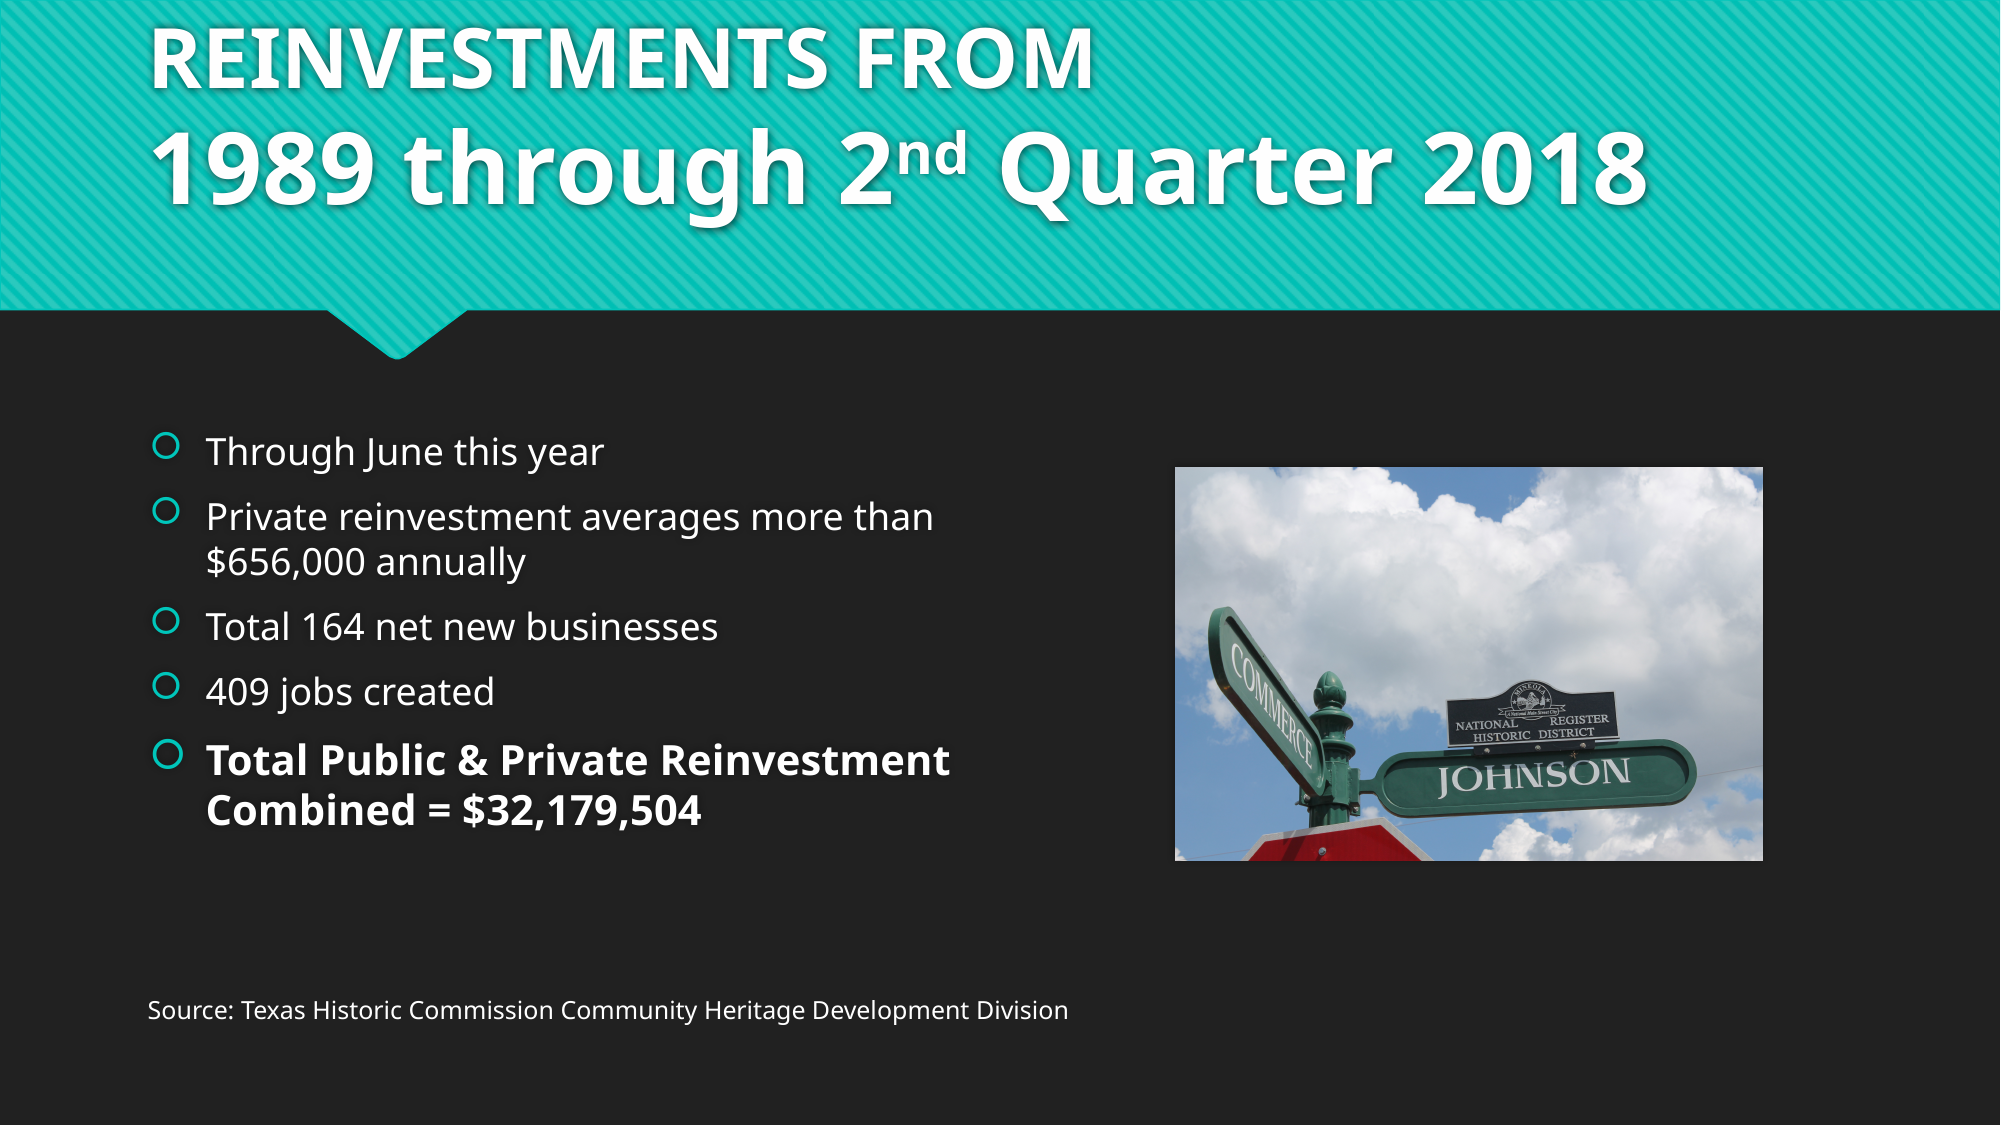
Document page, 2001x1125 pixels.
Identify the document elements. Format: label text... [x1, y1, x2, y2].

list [1175, 466, 1763, 861]
title REINVESTMENTS FROM 1989 through 2nd Quarter 2018 [132, 73, 1868, 233]
list Through June this year Private reinvestment averages more than $656,000 annually Total 164 net new businesses 409 jobs created Total Public & Private Reinvestment Combined = $32,179,504 [134, 407, 985, 921]
text_box Source: Texas Historic Commission Community Heritage Development Division [132, 987, 1976, 1033]
